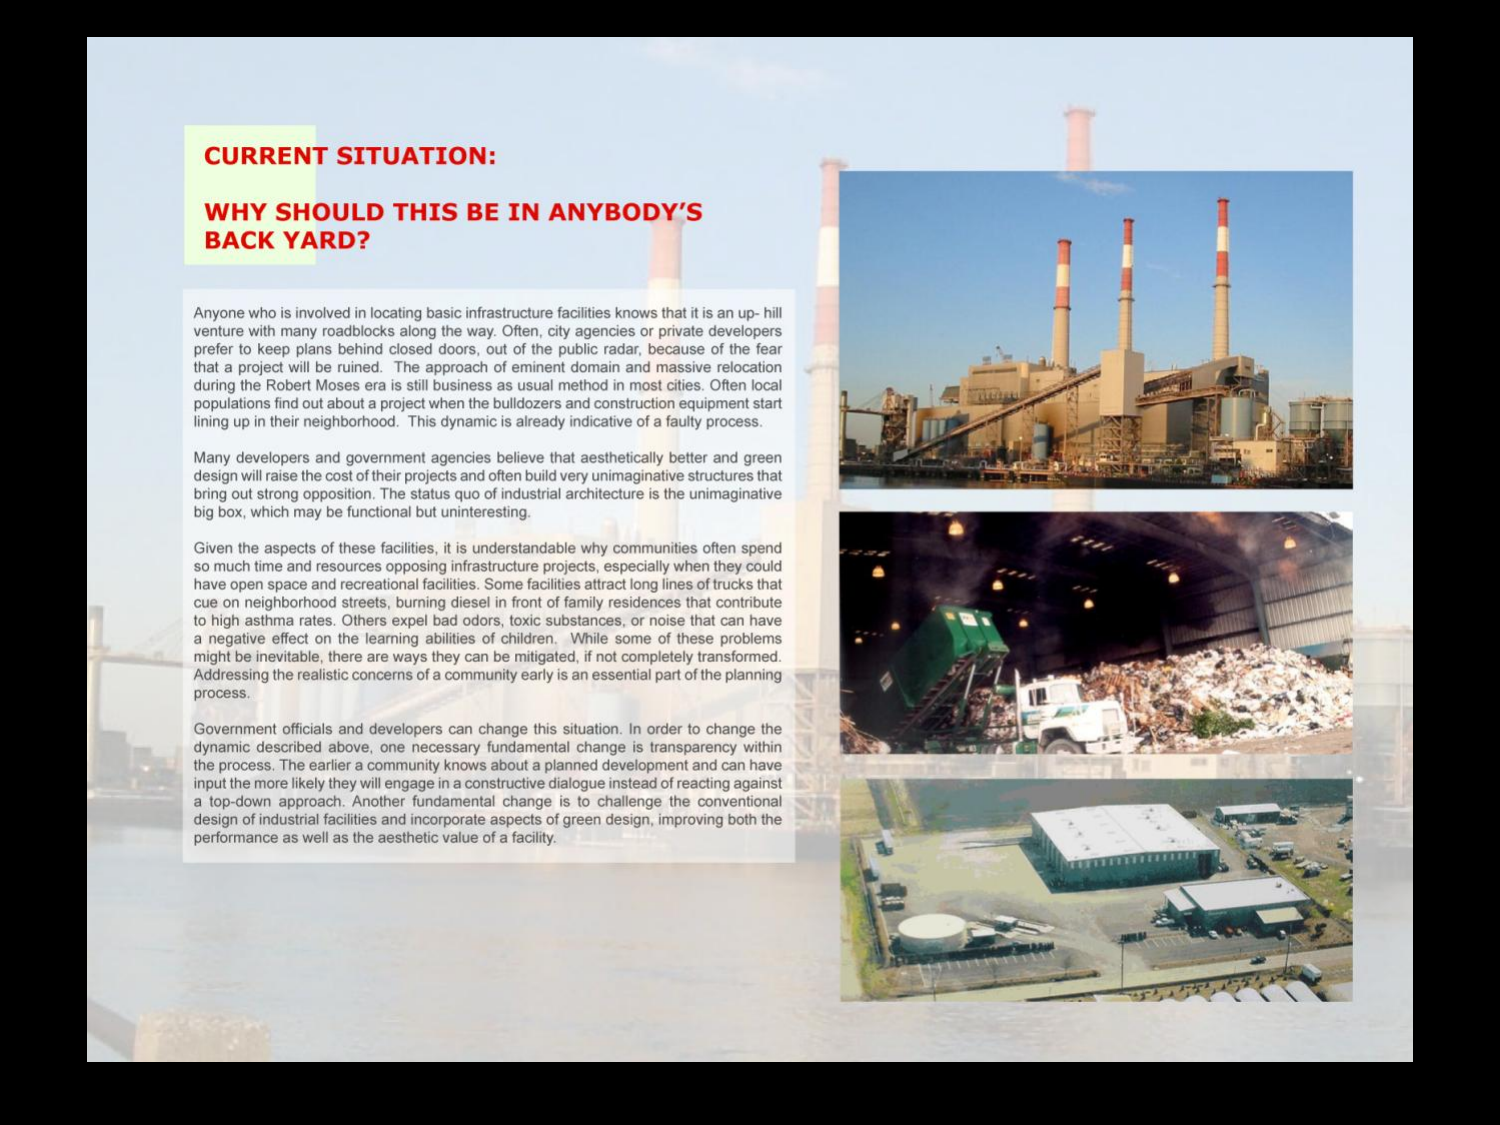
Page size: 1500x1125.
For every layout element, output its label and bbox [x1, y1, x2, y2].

picture [87, 37, 1413, 1062]
